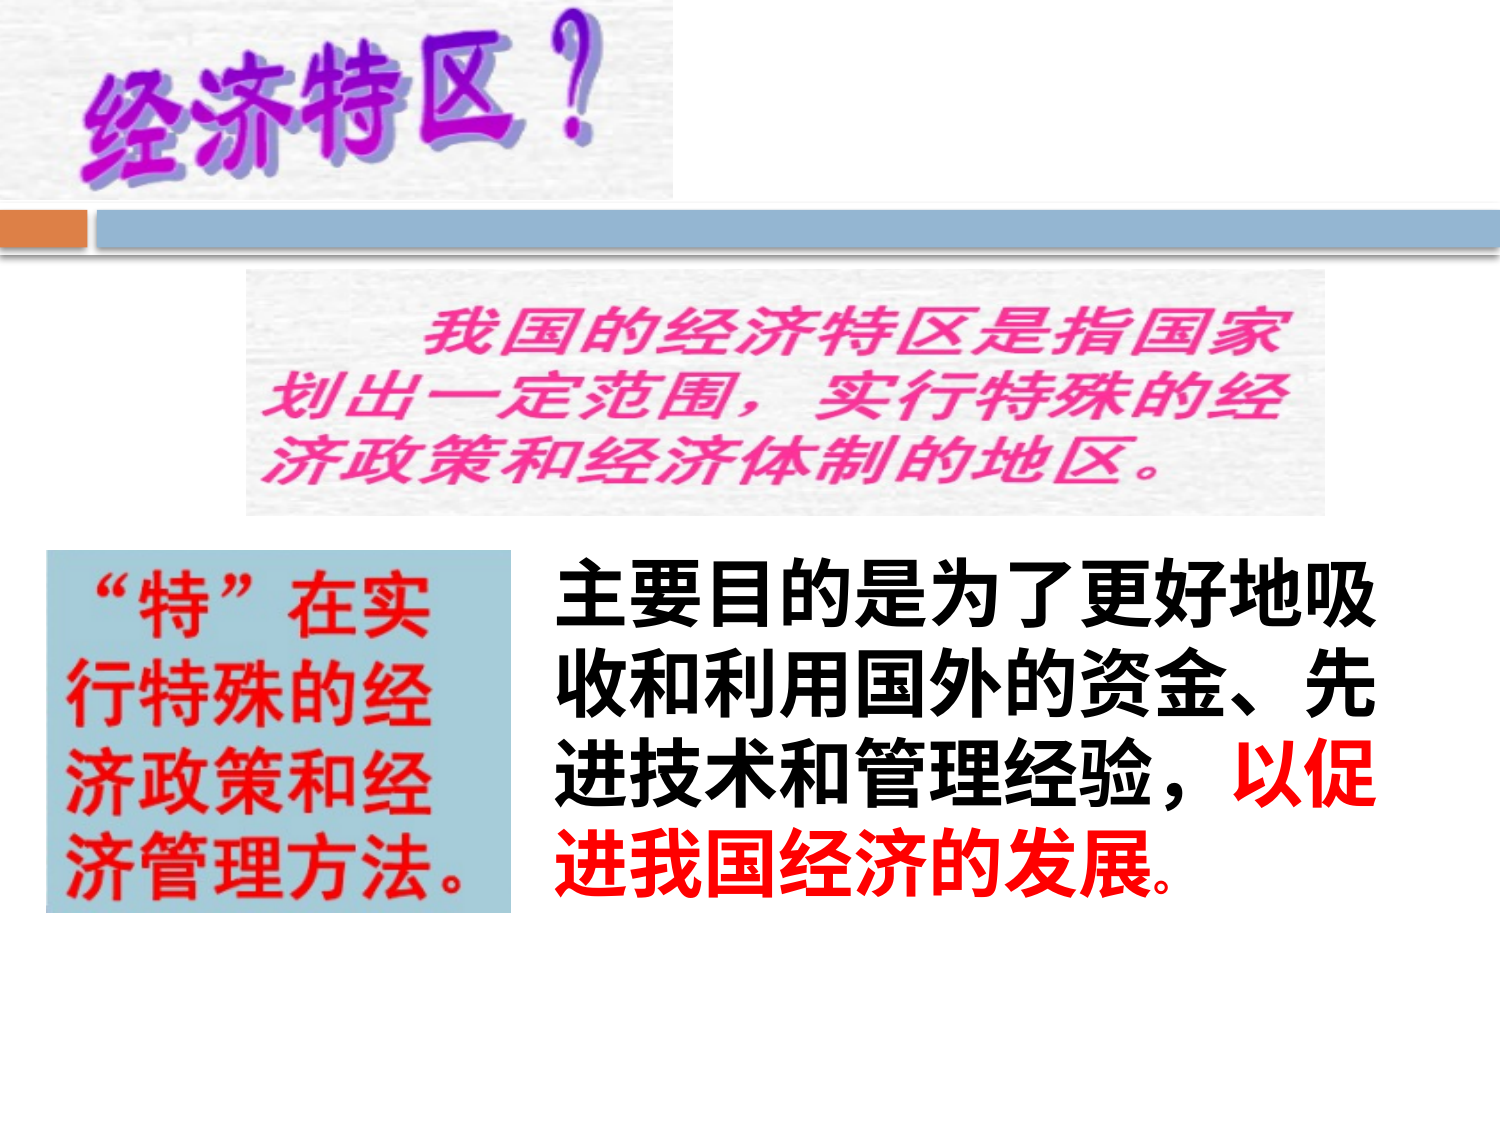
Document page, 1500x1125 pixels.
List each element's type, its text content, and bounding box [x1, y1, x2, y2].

picture [0, 0, 673, 200]
picture [245, 268, 1325, 516]
text_box 主要目的是为了更好地吸收和利用国外的资金、先进技术和管理经验，以促进我国经济的发展。 [539, 538, 1450, 914]
picture [46, 550, 511, 914]
